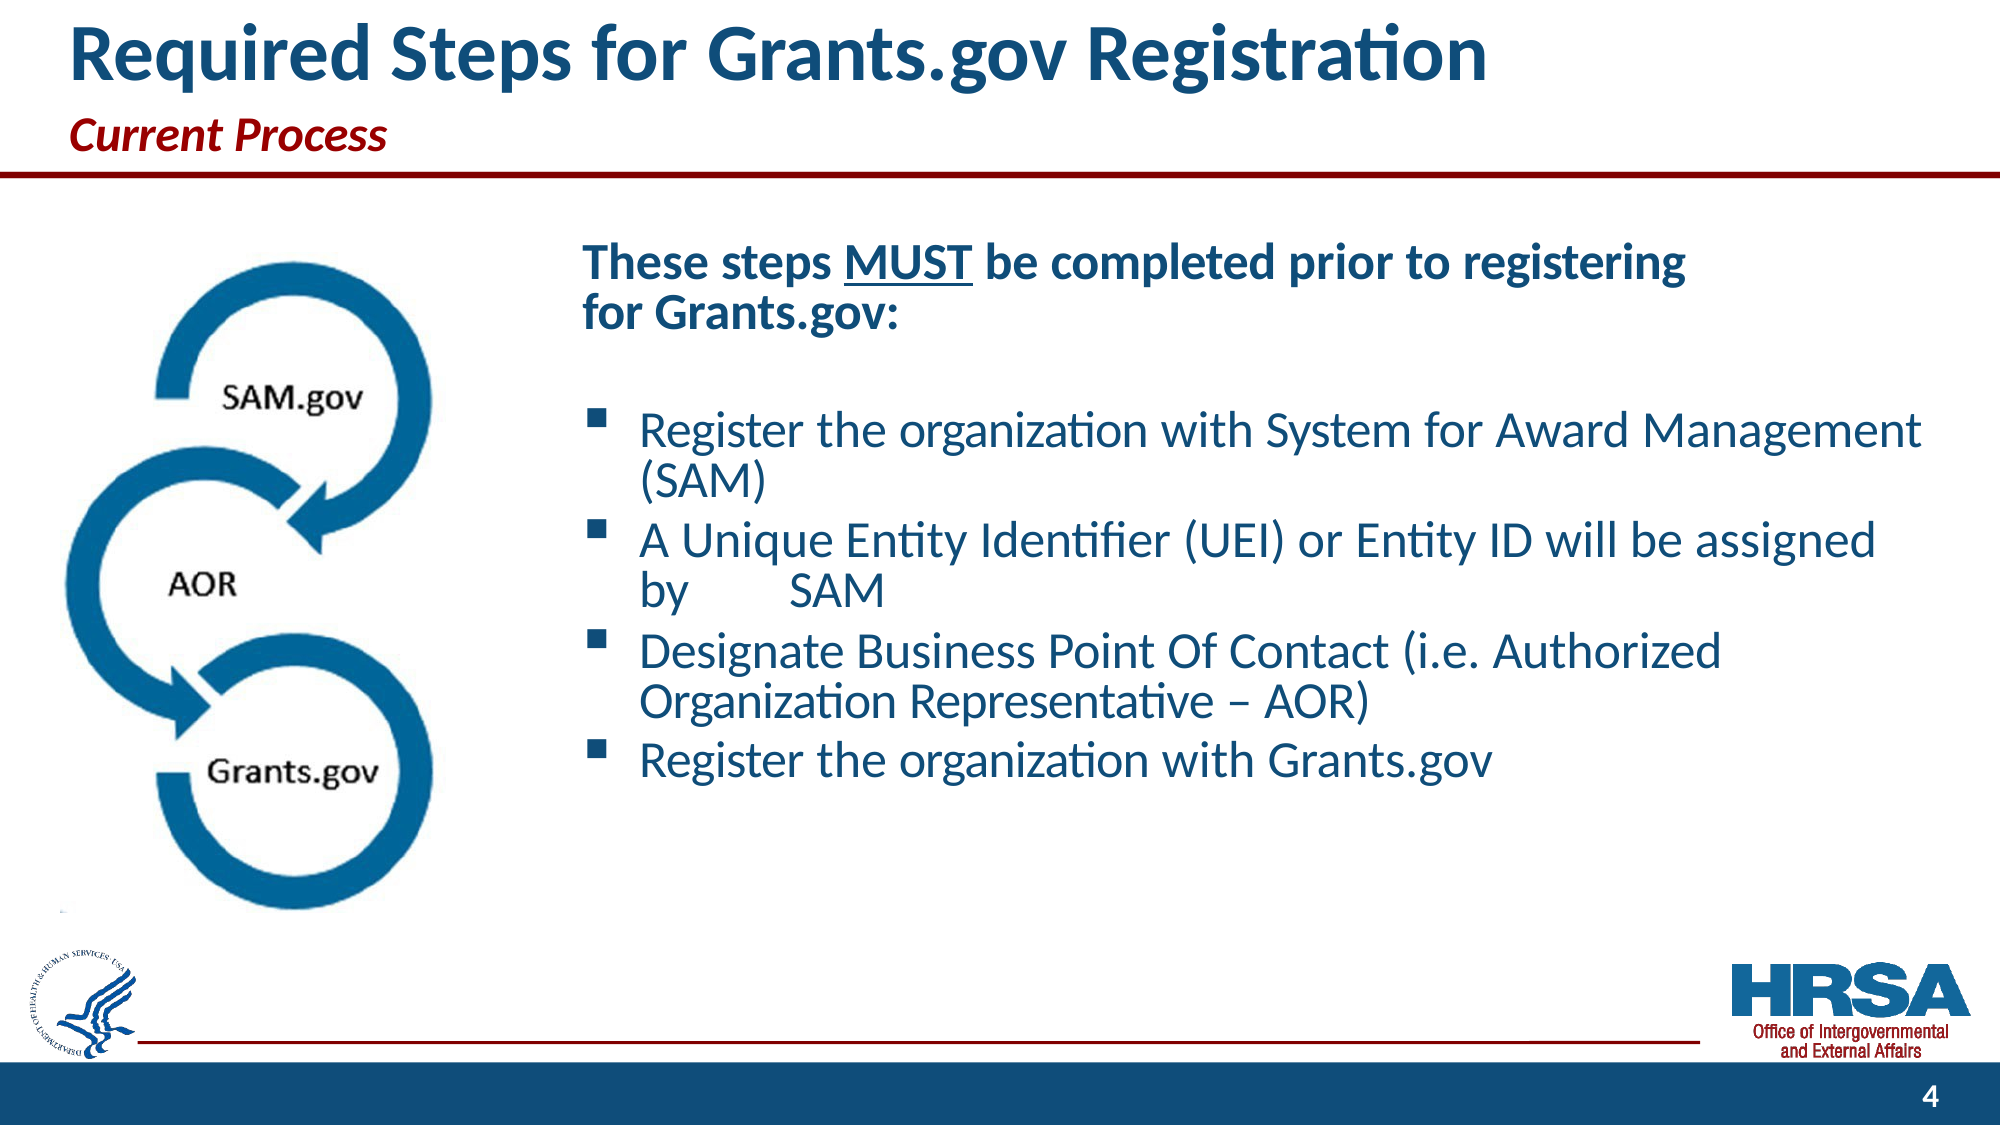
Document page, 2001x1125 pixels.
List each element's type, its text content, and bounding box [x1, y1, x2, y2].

slide_number 10 [1915, 1080, 1965, 1125]
text_box These steps MUST be completed prior to registering for Grants.gov: Register the organization with System for Award Management (SAM) A Unique Entity Identifier (UEI) or Entity ID will be assigned by SAM Designate Business Point Of Contact (i.e. Authorized Organization Representative – AOR) Register the organization with Grants.gov [580, 225, 1936, 789]
picture [60, 252, 447, 913]
picture [24, 946, 141, 1062]
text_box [0, 171, 2000, 179]
title Required Steps for Grants.gov Registration Current Process [67, 0, 1827, 171]
picture [1732, 962, 1971, 1058]
